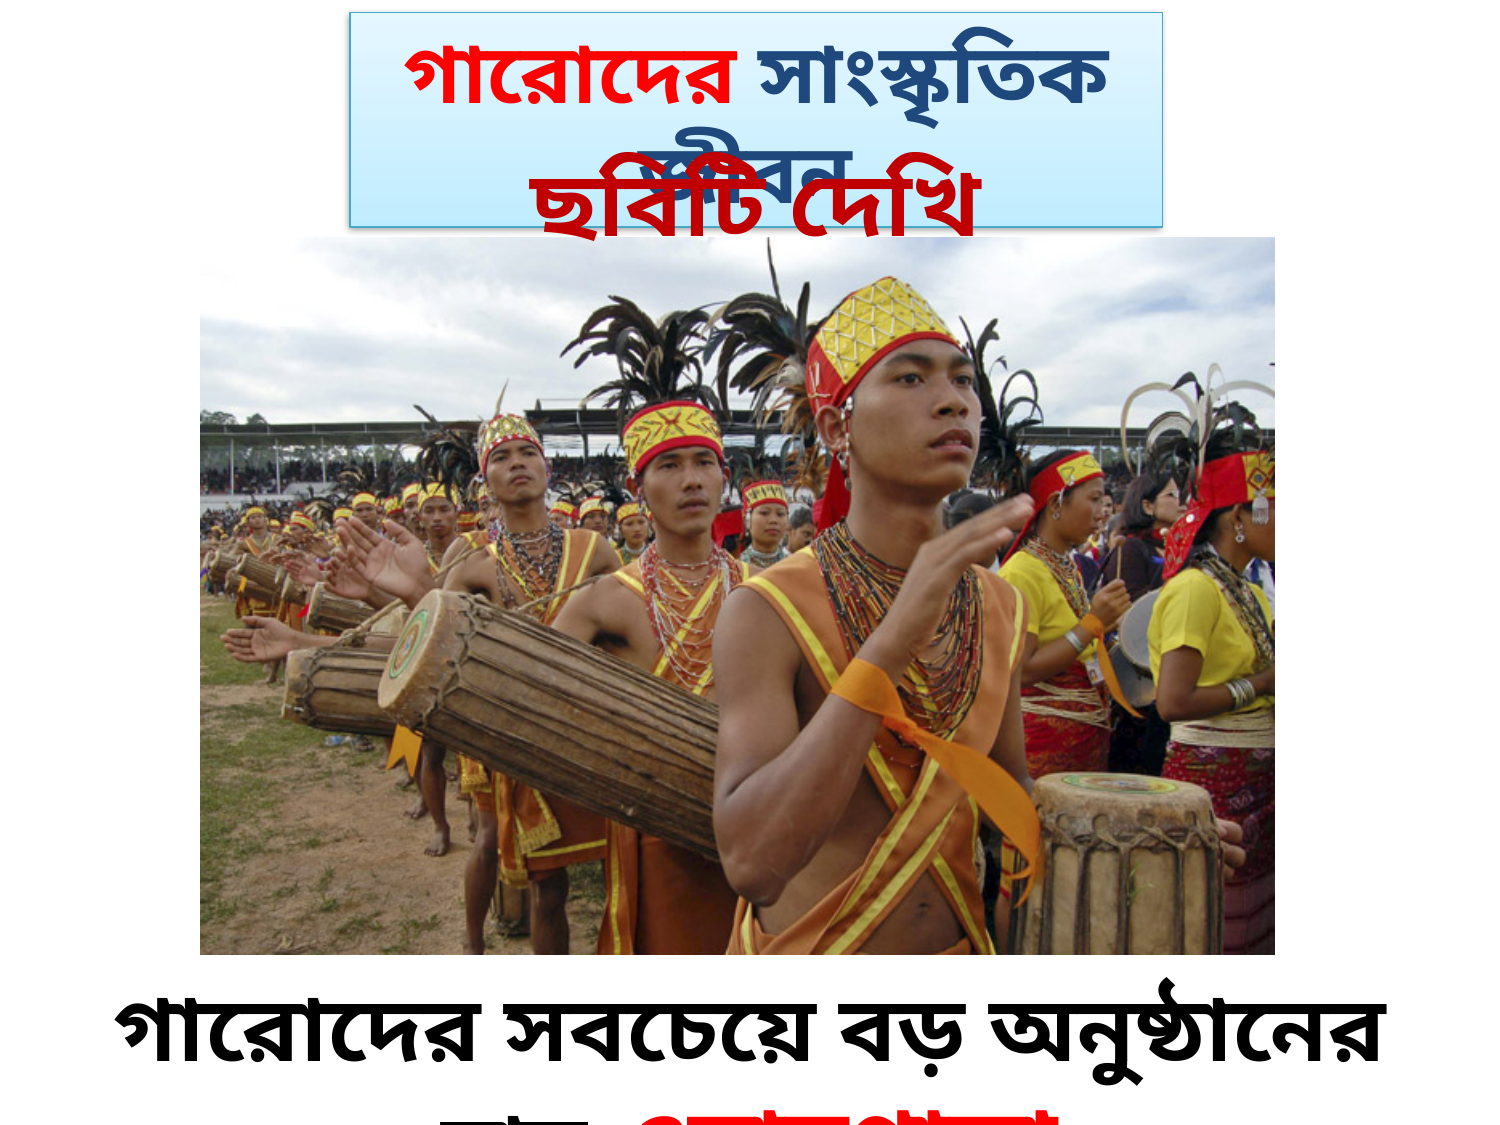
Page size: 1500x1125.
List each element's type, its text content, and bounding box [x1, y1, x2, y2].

text_box গারোদের সবচেয়ে বড় অনুষ্ঠানের নাম ওয়ানগালা [37, 962, 1463, 1125]
picture [199, 237, 1276, 955]
text_box গারোদের সাংস্কৃতিক জীবন [349, 12, 1163, 137]
text_box ছবিটি দেখি [337, 137, 1175, 235]
